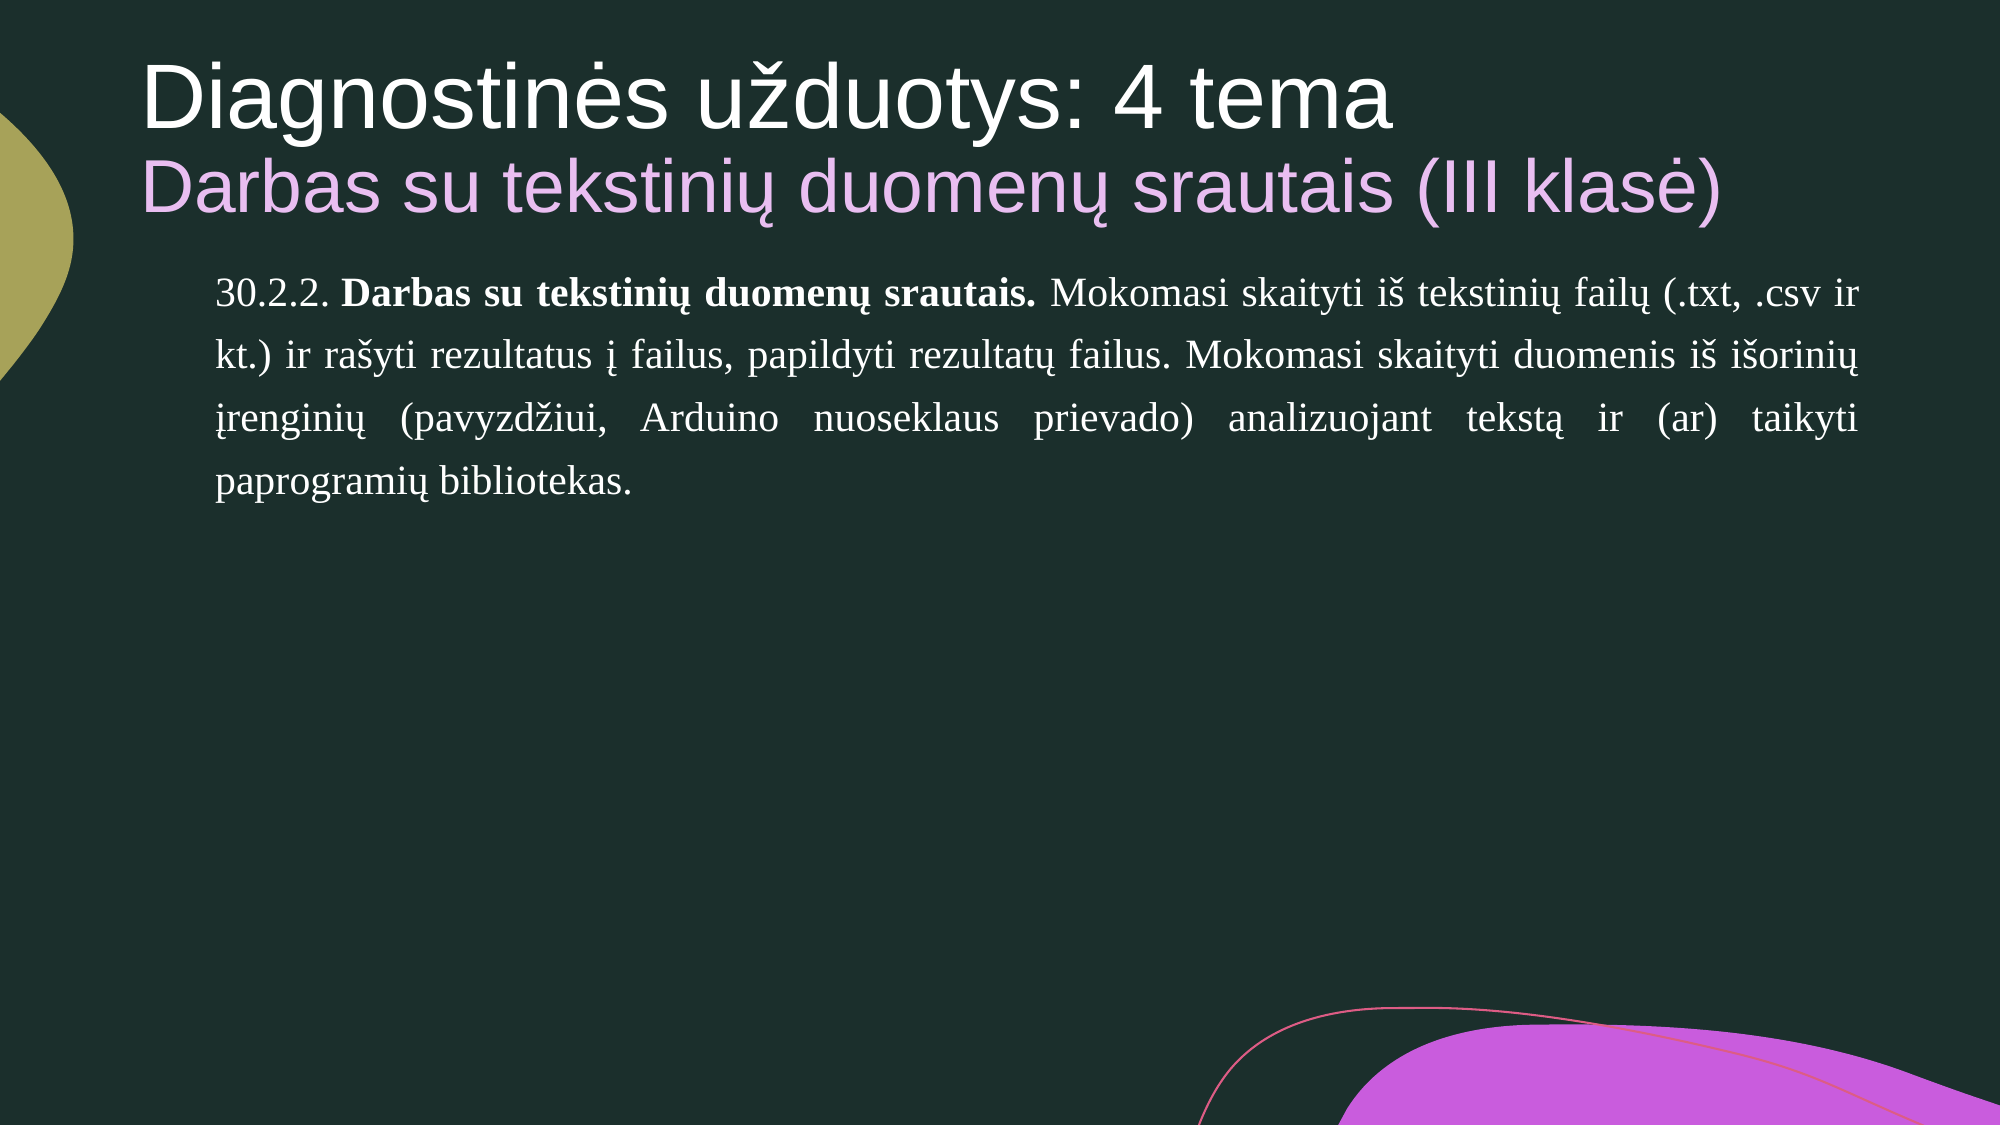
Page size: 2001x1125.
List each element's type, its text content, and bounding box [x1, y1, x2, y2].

list 30.2.2. Darbas su tekstinių duomenų srautais. Mokomasi skaityti iš tekstinių failų (.txt, .csv ir kt.) ir rašyti rezultatus į failus, papildyti rezultatų failus. Mokomasi skaityti duomenis iš išorinių įrenginių (pavyzdžiui, Arduino nuoseklaus prievado) analizuojant tekstą ir (ar) taikyti paprogramių bibliotekas. [125, 244, 1875, 1125]
title Diagnostinės užduotys: 4 tema Darbas su tekstinių duomenų srautais (III klasė) [125, 14, 1985, 265]
